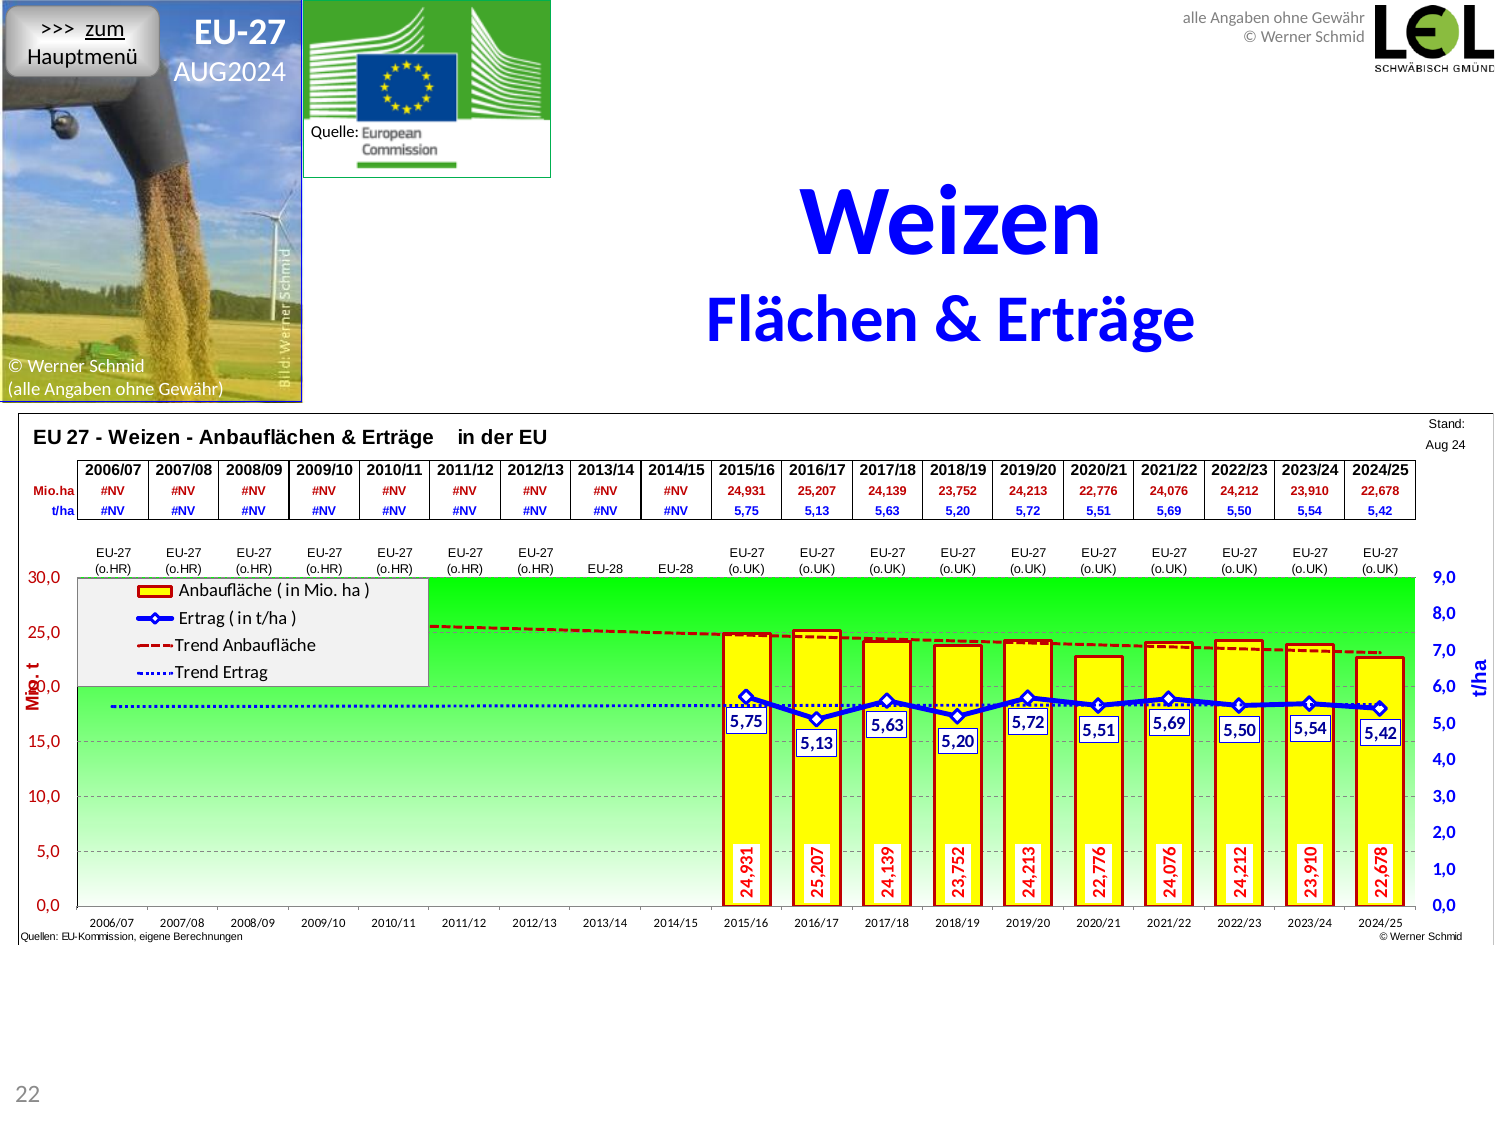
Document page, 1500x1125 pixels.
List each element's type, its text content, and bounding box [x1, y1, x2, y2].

text_box >>> zum Hauptmenü [3, 3, 162, 79]
picture [1375, 5, 1495, 72]
slide_number 22 [0, 1062, 350, 1123]
picture [0, 0, 301, 401]
picture [17, 413, 1495, 947]
picture [304, 1, 550, 177]
picture [0, 0, 305, 403]
text_box Weizen Flächen & Erträge [691, 147, 1211, 363]
